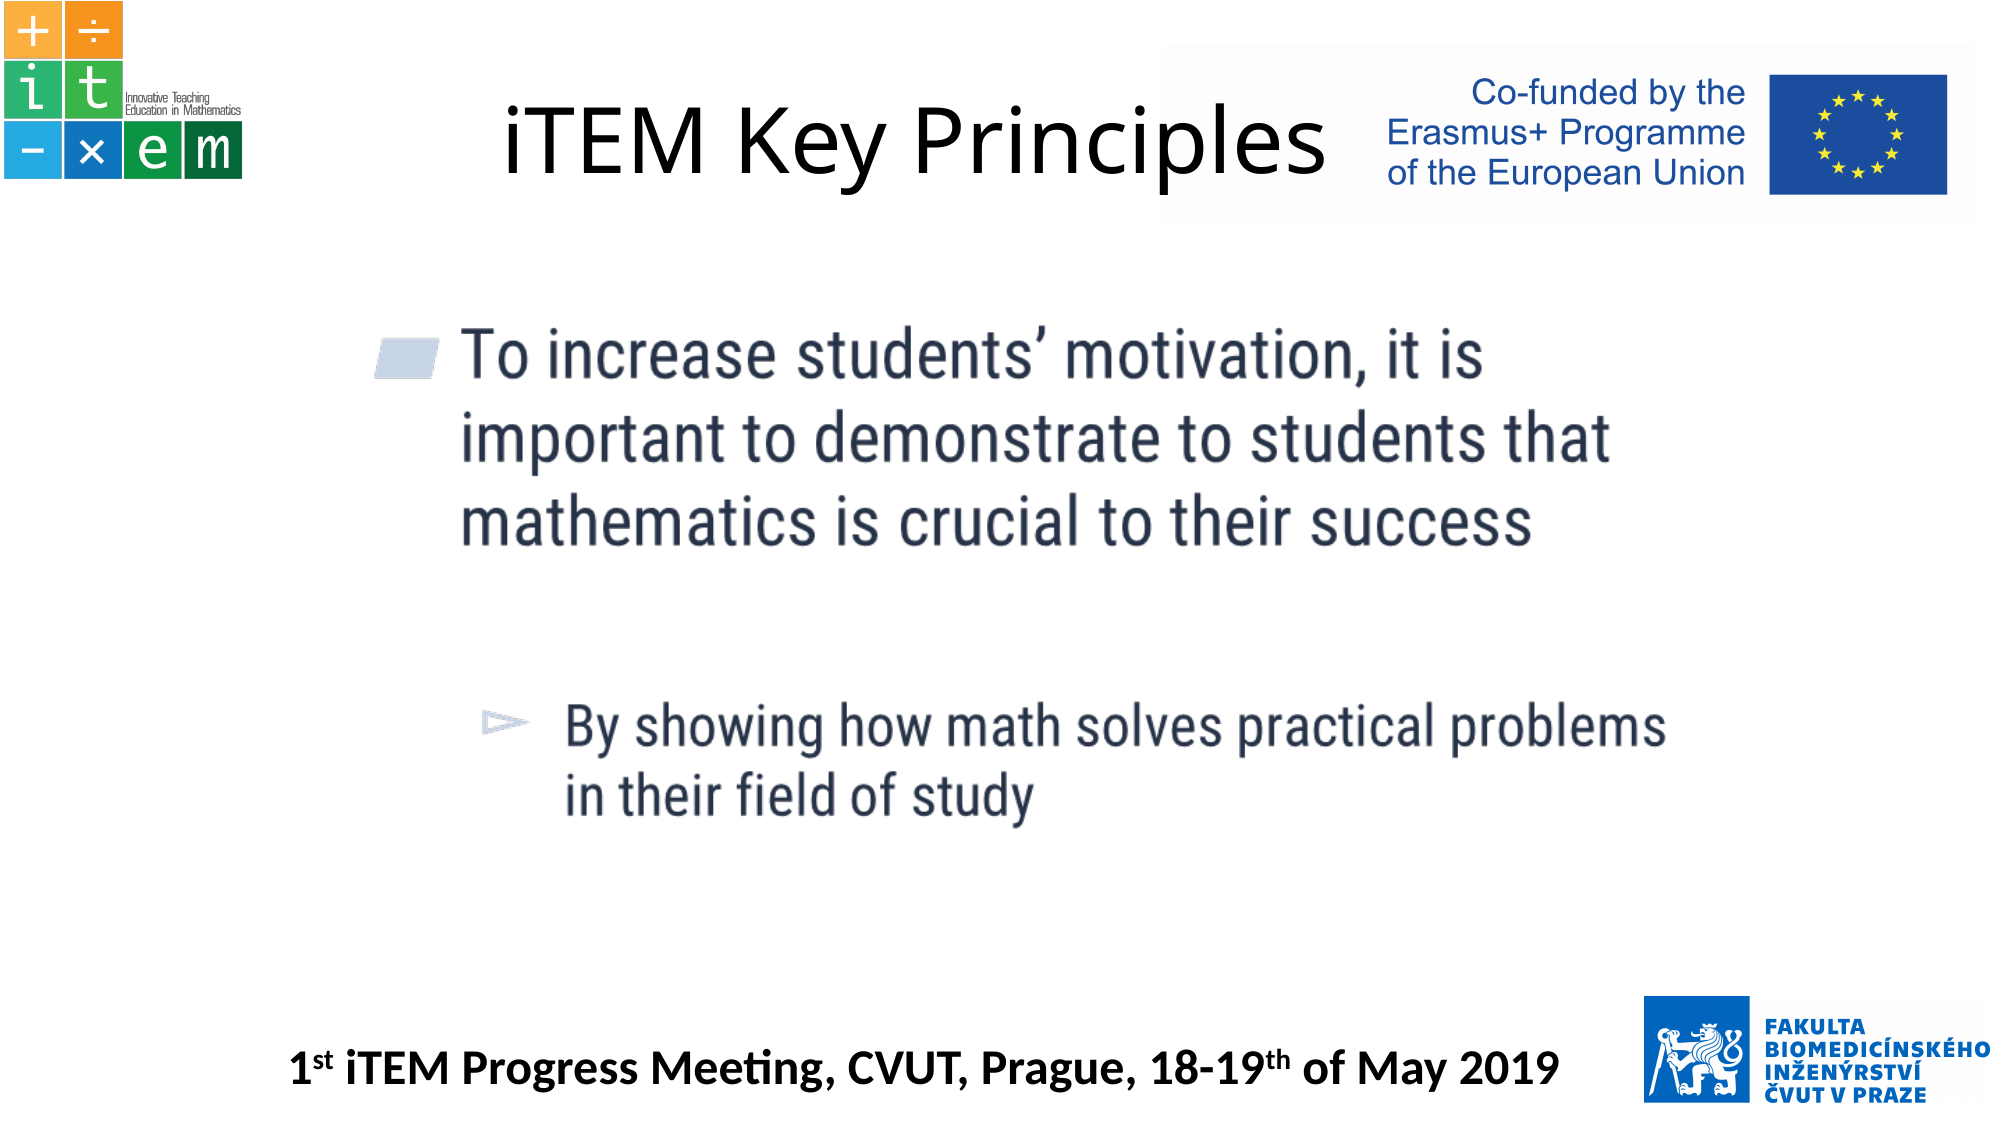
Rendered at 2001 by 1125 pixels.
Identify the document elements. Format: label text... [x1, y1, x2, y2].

title iTEM Key Principles [64, 35, 1790, 253]
picture [1644, 996, 1990, 1103]
picture [332, 203, 1735, 922]
picture [1790, 45, 1975, 224]
picture [0, 0, 260, 194]
